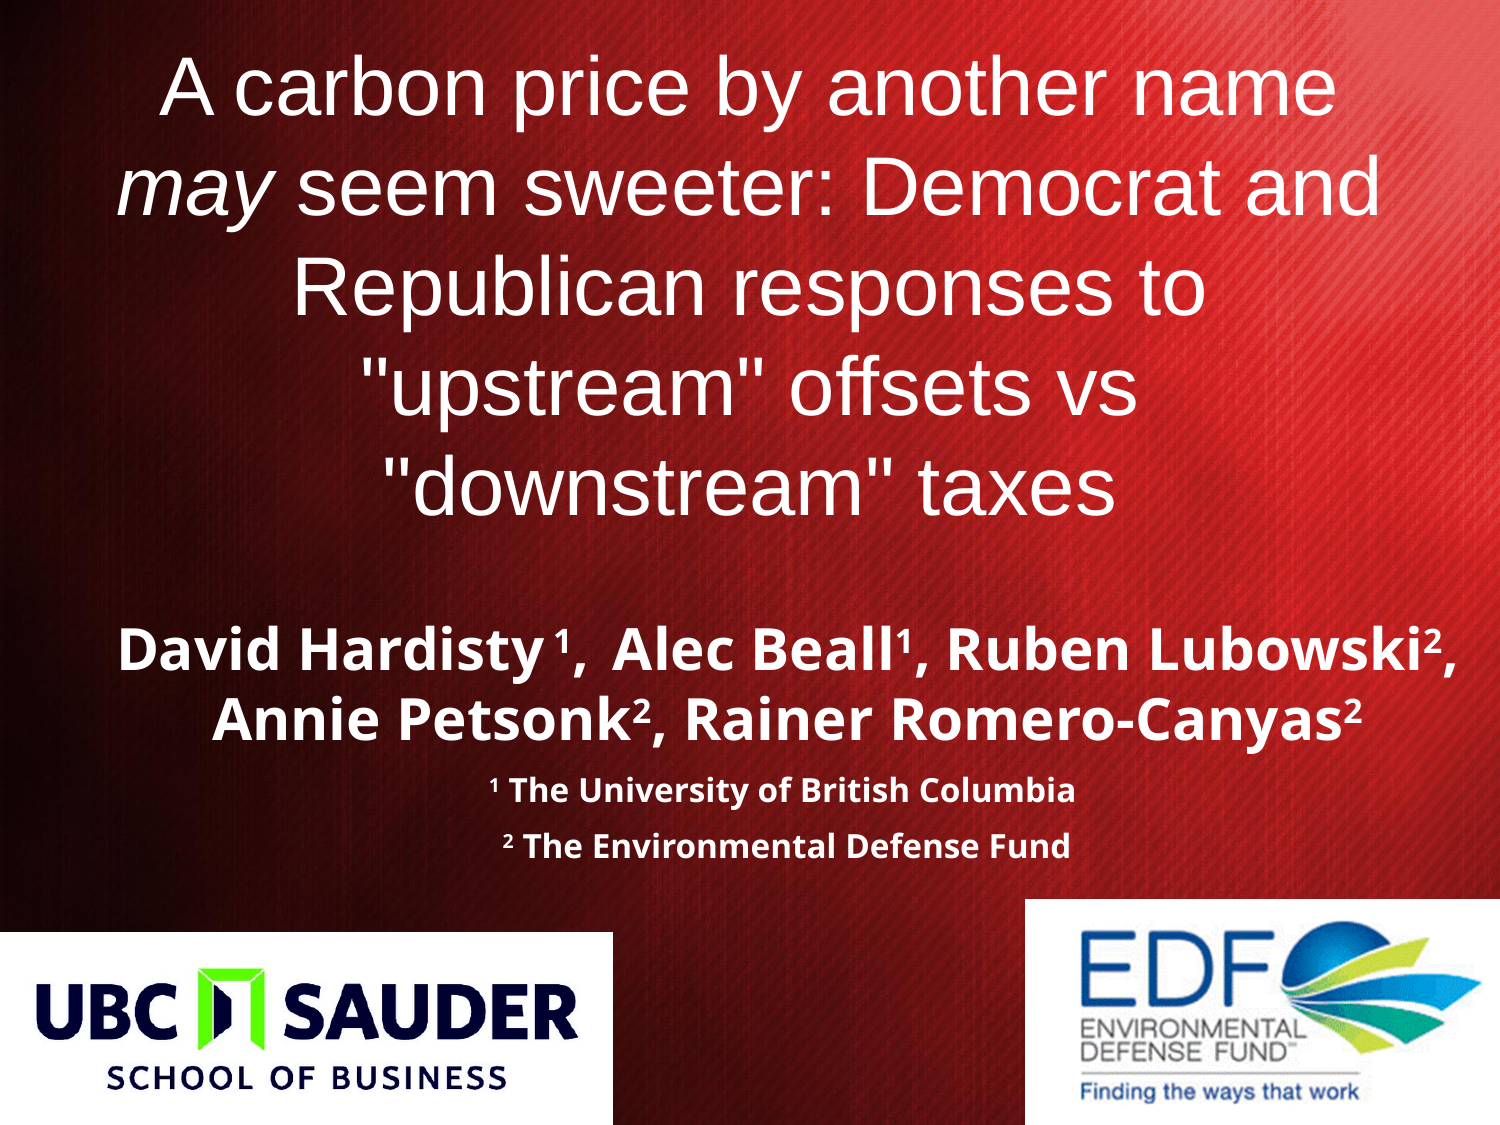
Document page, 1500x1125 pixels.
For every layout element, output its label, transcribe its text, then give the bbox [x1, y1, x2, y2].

text_box A carbon price by another name may seem sweeter: Democrat and Republican responses to "upstream" offsets vs "downstream" taxes [93, 24, 1407, 540]
text_box David Hardisty 1, Alec Beall1, Ruben Lubowski2, Annie Petsonk2, Rainer Romero-Canyas2 1 The University of British Columbia 2 The Environmental Defense Fund [62, 604, 1500, 1125]
picture [1024, 899, 1500, 1125]
picture [0, 0, 1500, 1125]
